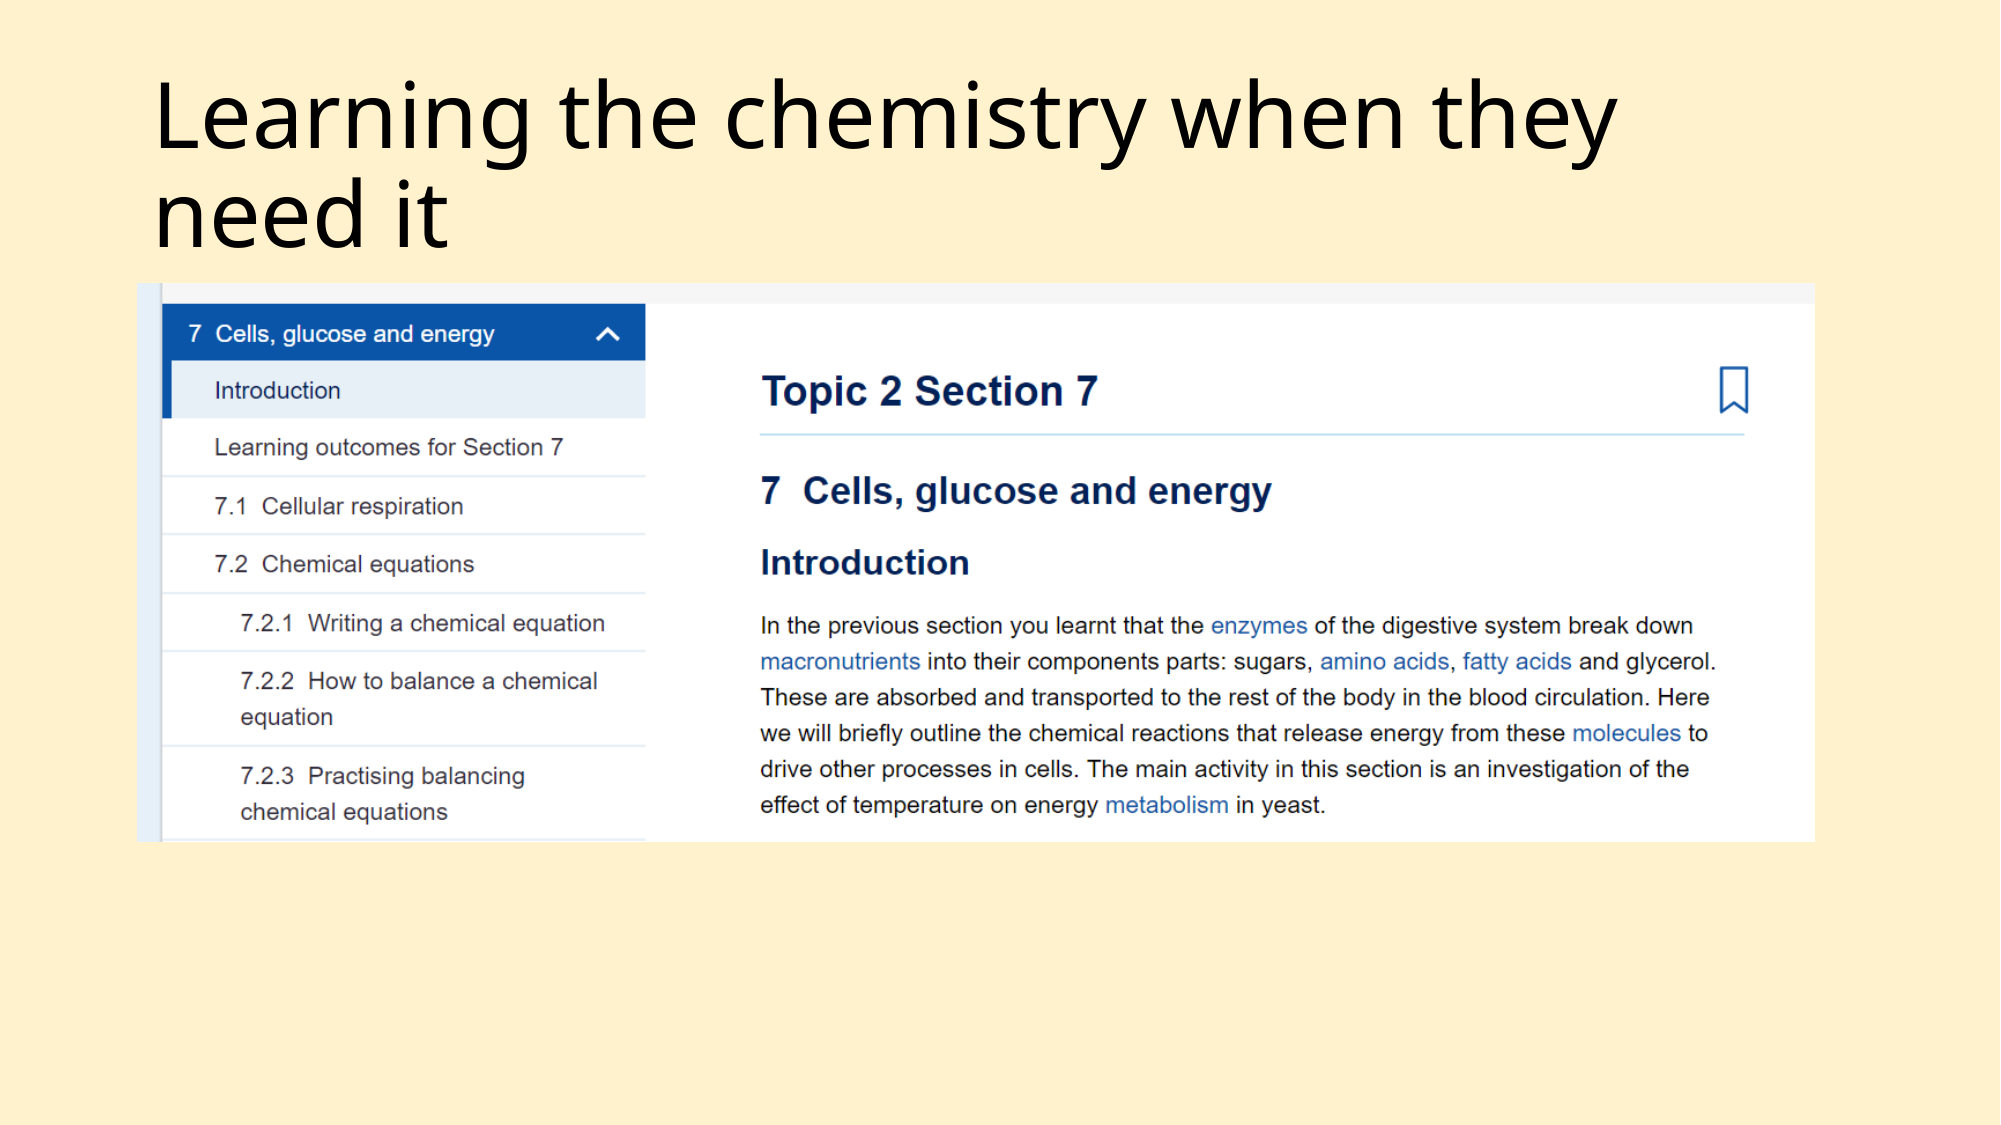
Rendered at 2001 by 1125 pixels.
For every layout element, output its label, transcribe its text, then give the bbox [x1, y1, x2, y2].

picture [137, 283, 1815, 842]
title Learning the chemistry when they need it [137, 59, 1863, 278]
